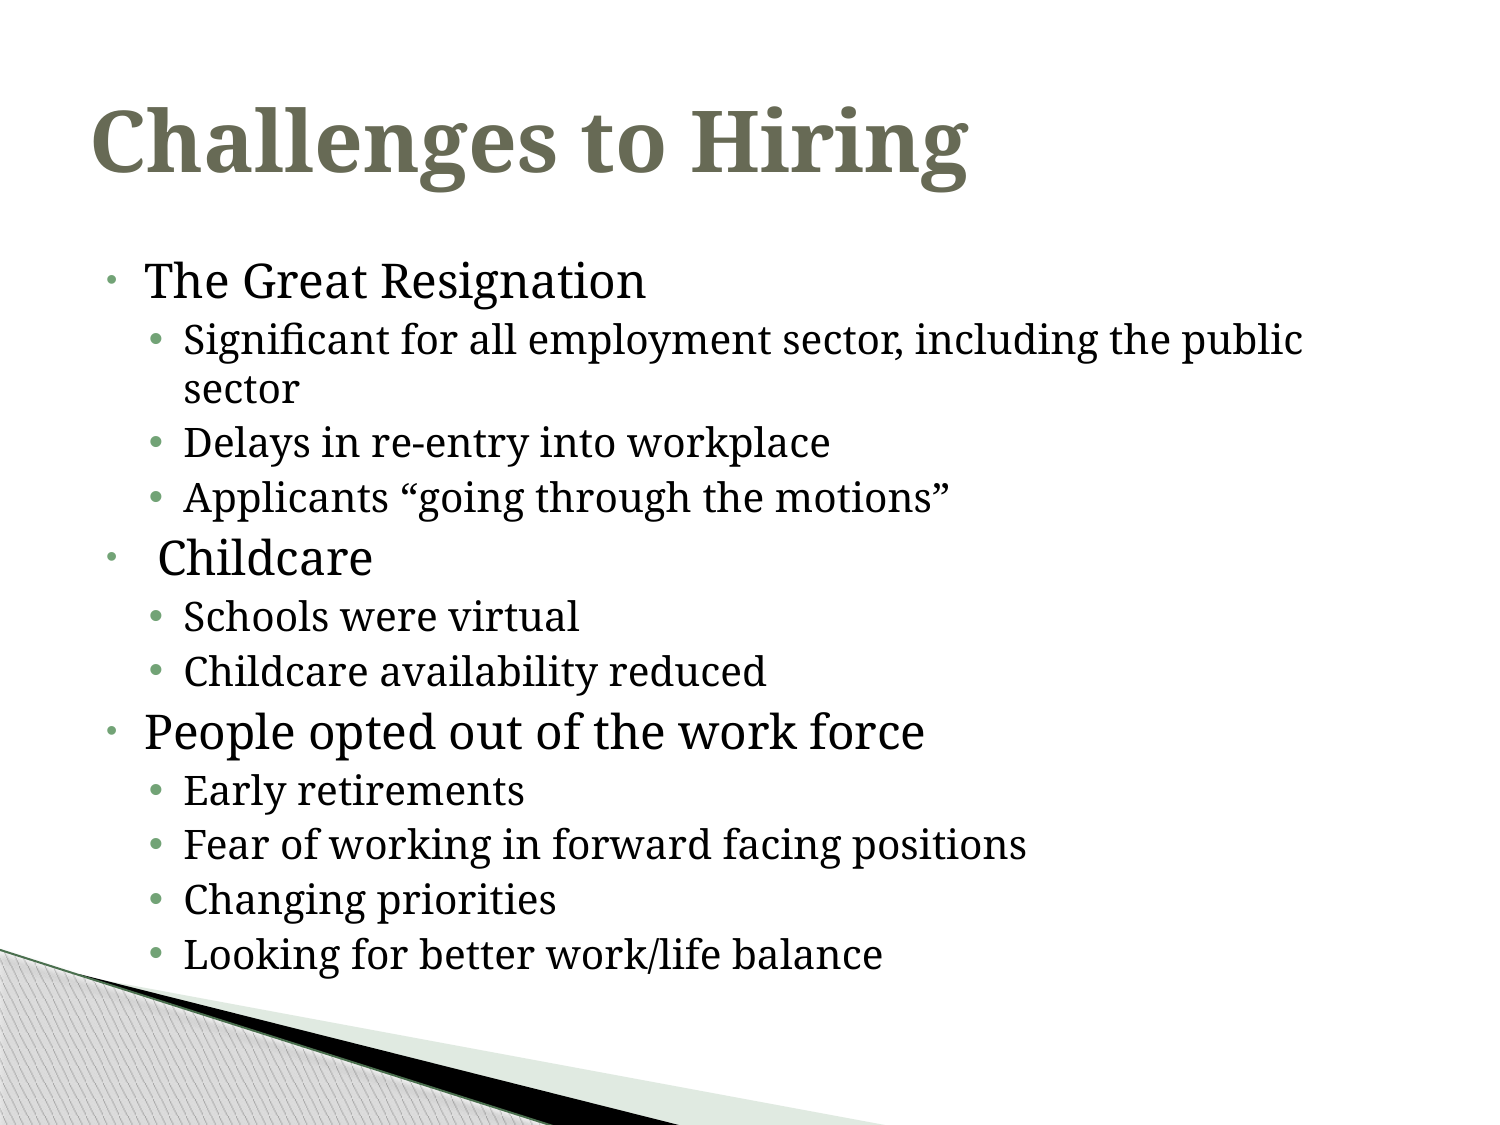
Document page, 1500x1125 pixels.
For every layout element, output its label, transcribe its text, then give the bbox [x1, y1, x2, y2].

title Challenges to Hiring [75, 45, 1425, 233]
list The Great Resignation Significant for all employment sector, including the public sector Delays in re-entry into workplace Applicants “going through the motions” Childcare Schools were virtual Childcare availability reduced People opted out of the work force Early retirements Fear of working in forward facing positions Changing priorities Looking for better work/life balance [75, 243, 1425, 986]
